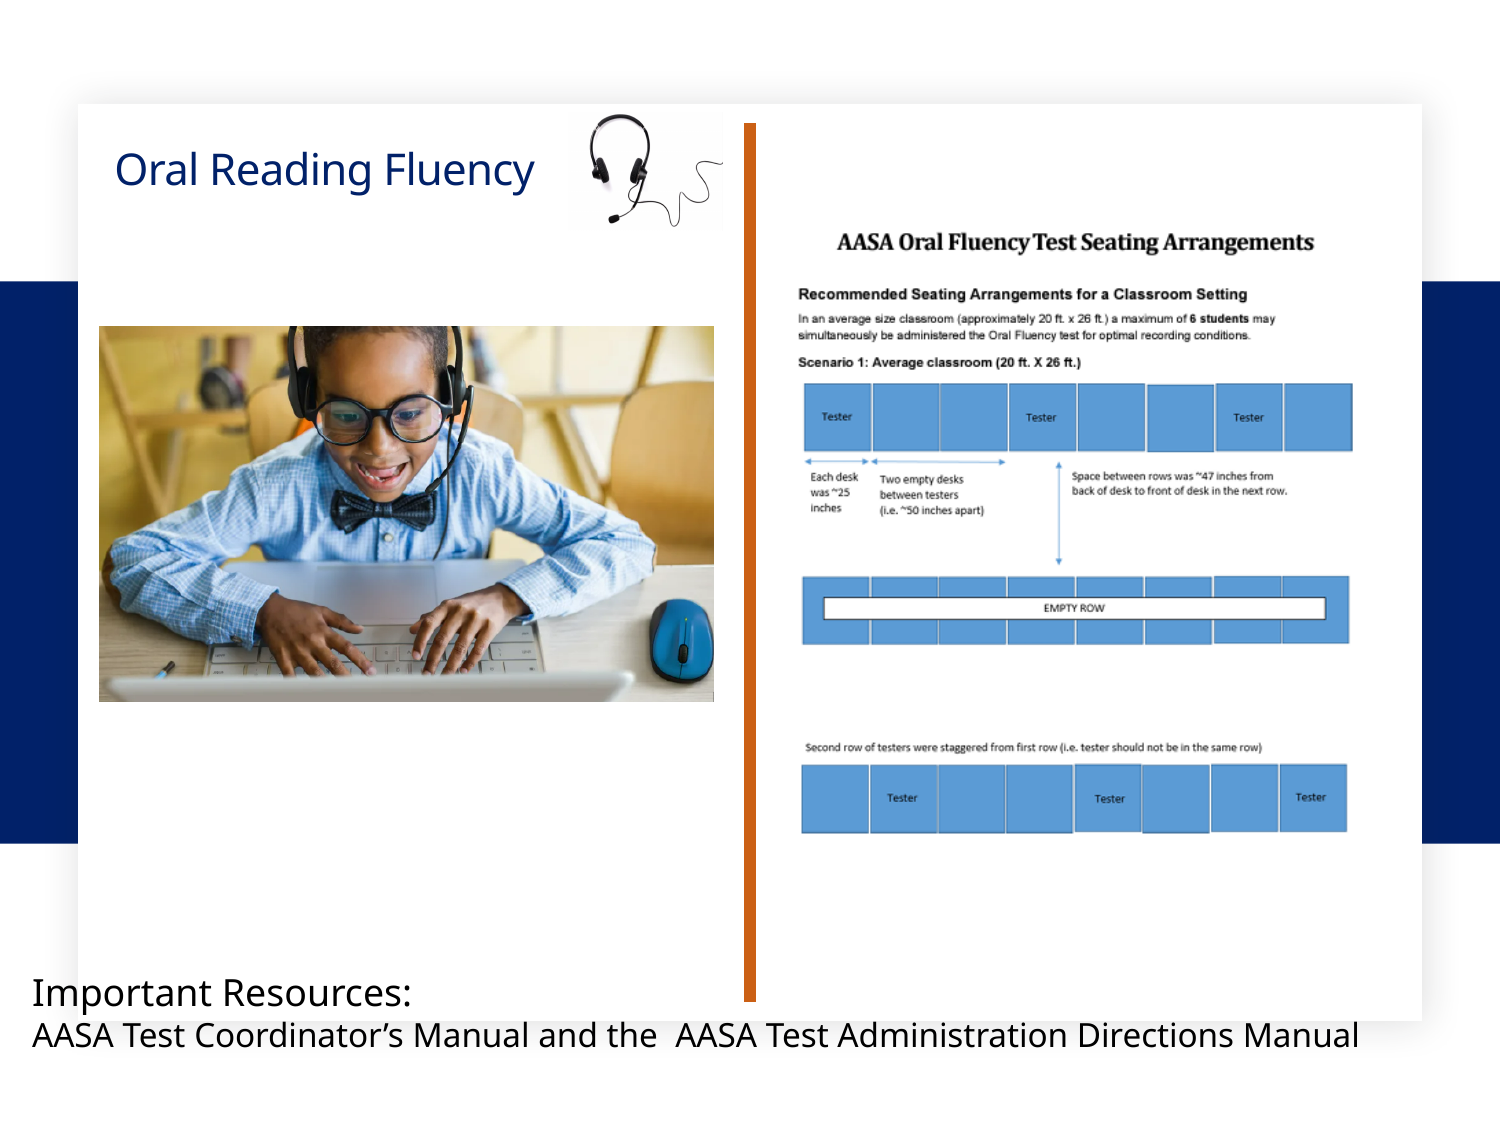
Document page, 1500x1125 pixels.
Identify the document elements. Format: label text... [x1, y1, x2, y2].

title Oral Reading Fluency [99, 123, 564, 220]
picture [98, 325, 714, 702]
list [567, 112, 724, 231]
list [776, 217, 1402, 908]
text_box Important Resources: AASA Test Coordinator’s Manual and the AASA Test Administration Directions Manual [17, 961, 1500, 1062]
